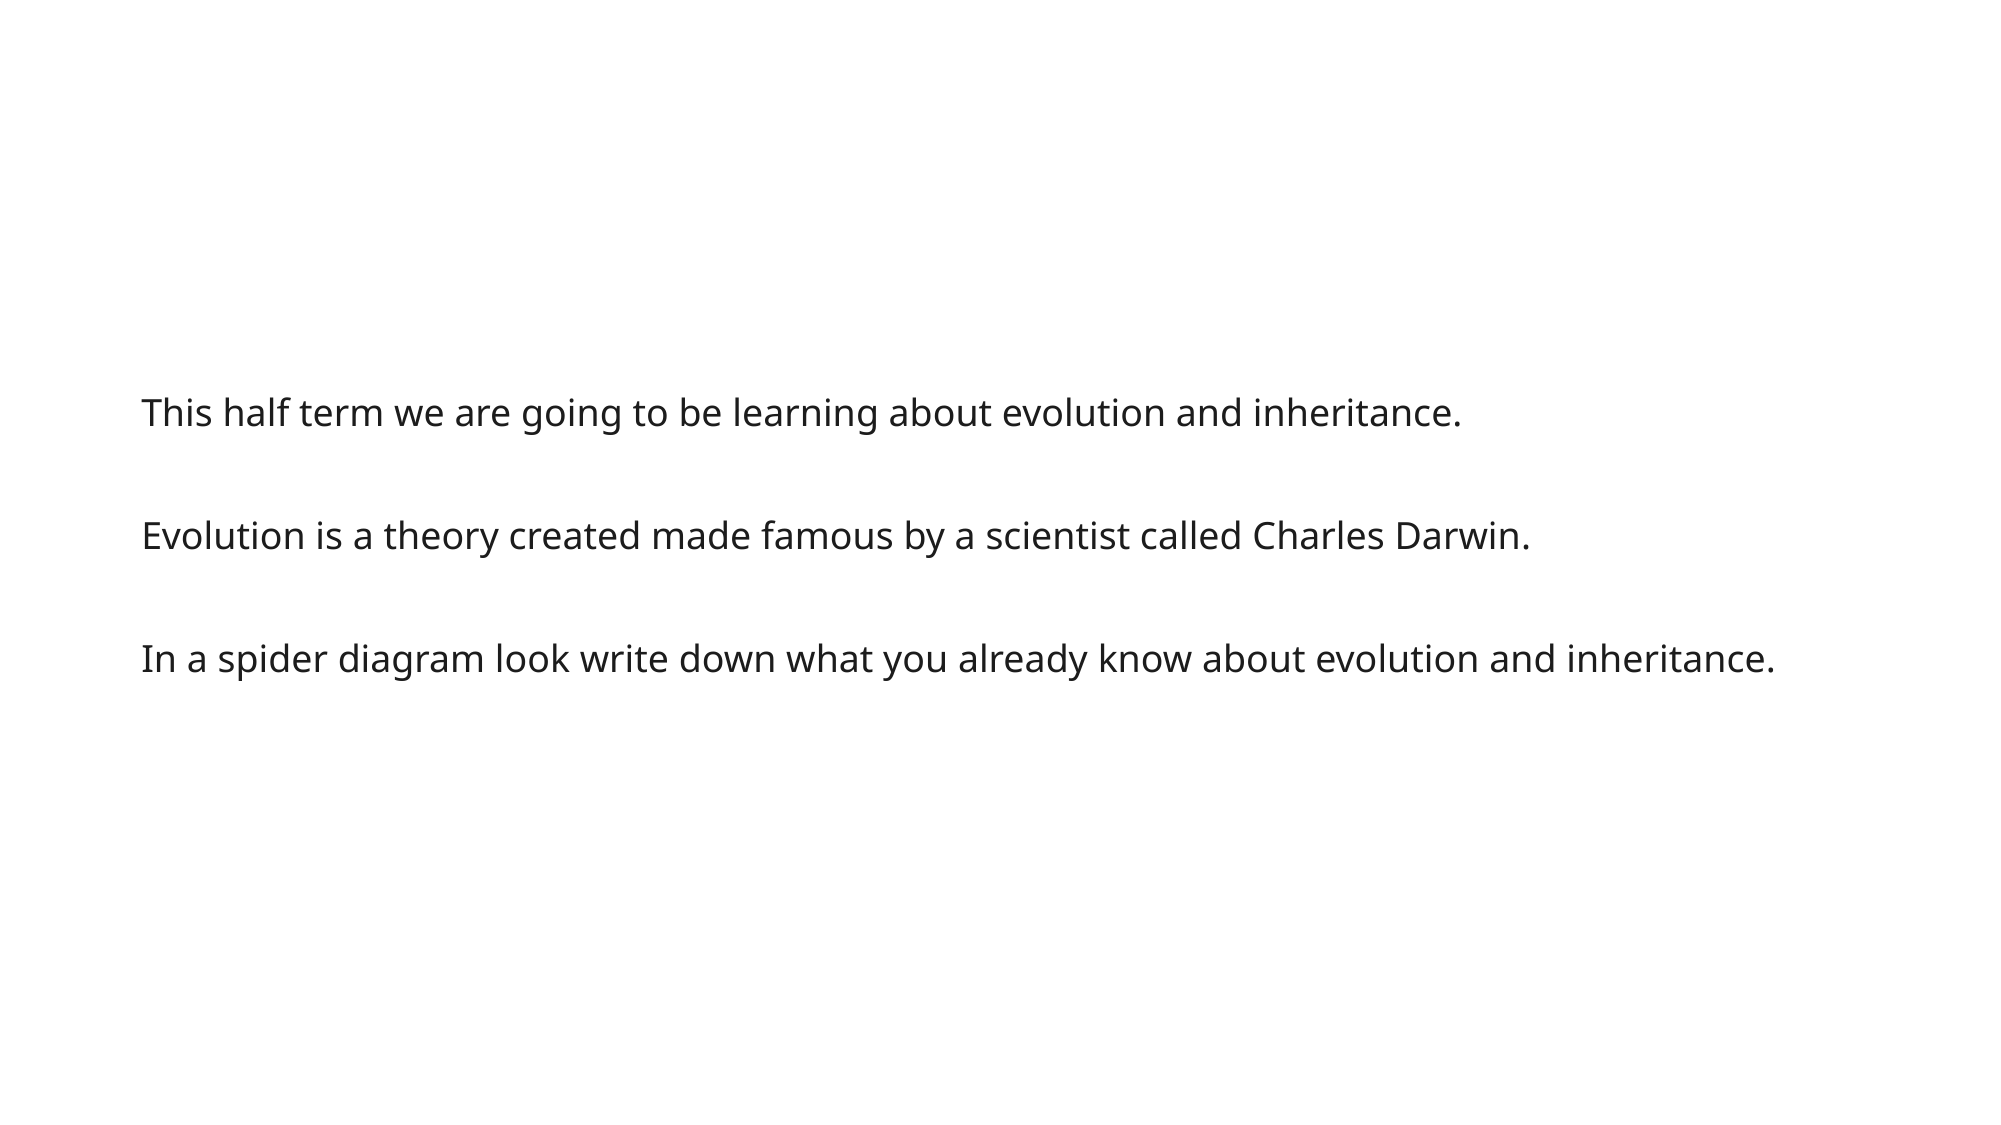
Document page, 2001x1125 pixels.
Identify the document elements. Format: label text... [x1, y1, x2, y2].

list This half term we are going to be learning about evolution and inheritance. Evolution is a theory created made famous by a scientist called Charles Darwin. In a spider diagram look write down what you already know about evolution and inheritance. [99, 353, 1898, 1050]
